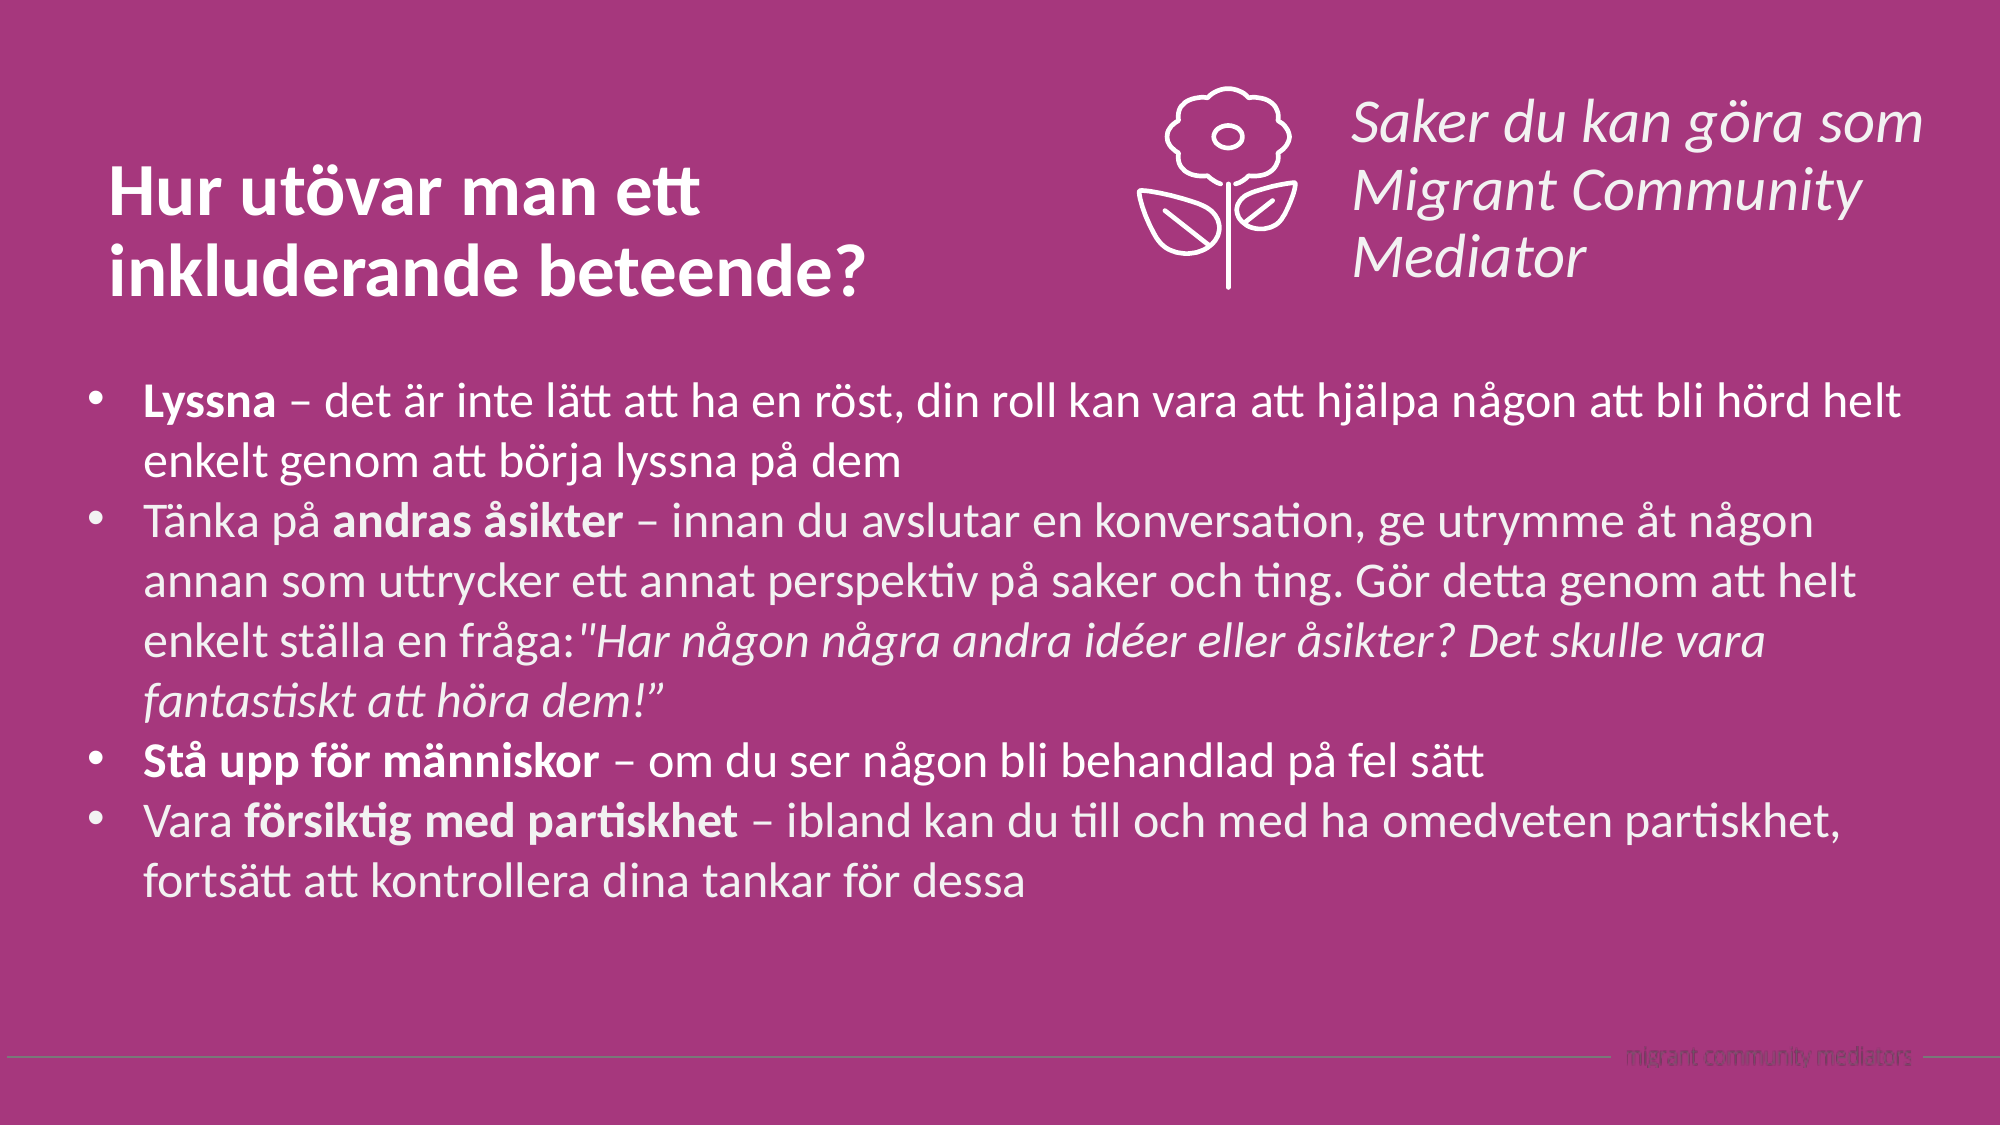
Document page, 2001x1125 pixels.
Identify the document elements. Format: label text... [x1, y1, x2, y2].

list Saker du kan göra som Migrant Community Mediator [1336, 81, 1966, 170]
text_box Lyssna – det är inte lätt att ha en röst, din roll kan vara att hjälpa någon att bli hörd helt enkelt genom att börja lyssna på dem Tänka på andras åsikter – innan du avslutar en konversation, ge utrymme åt någon annan som uttrycker ett annat perspektiv på saker och ting. Gör detta genom att helt enkelt ställa en fråga:"Har någon några andra idéer eller åsikter? Det skulle vara fantastiskt att höra dem!” Stå upp för människor – om du ser någon bli behandlad på fel sätt Vara försiktig med partiskhet – ibland kan du till och med ha omedveten partiskhet, fortsätt att kontrollera dina tankar för dessa [72, 360, 1923, 976]
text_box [1139, 88, 1296, 288]
list Hur utövar man ett inkluderande beteende? [93, 143, 1093, 360]
